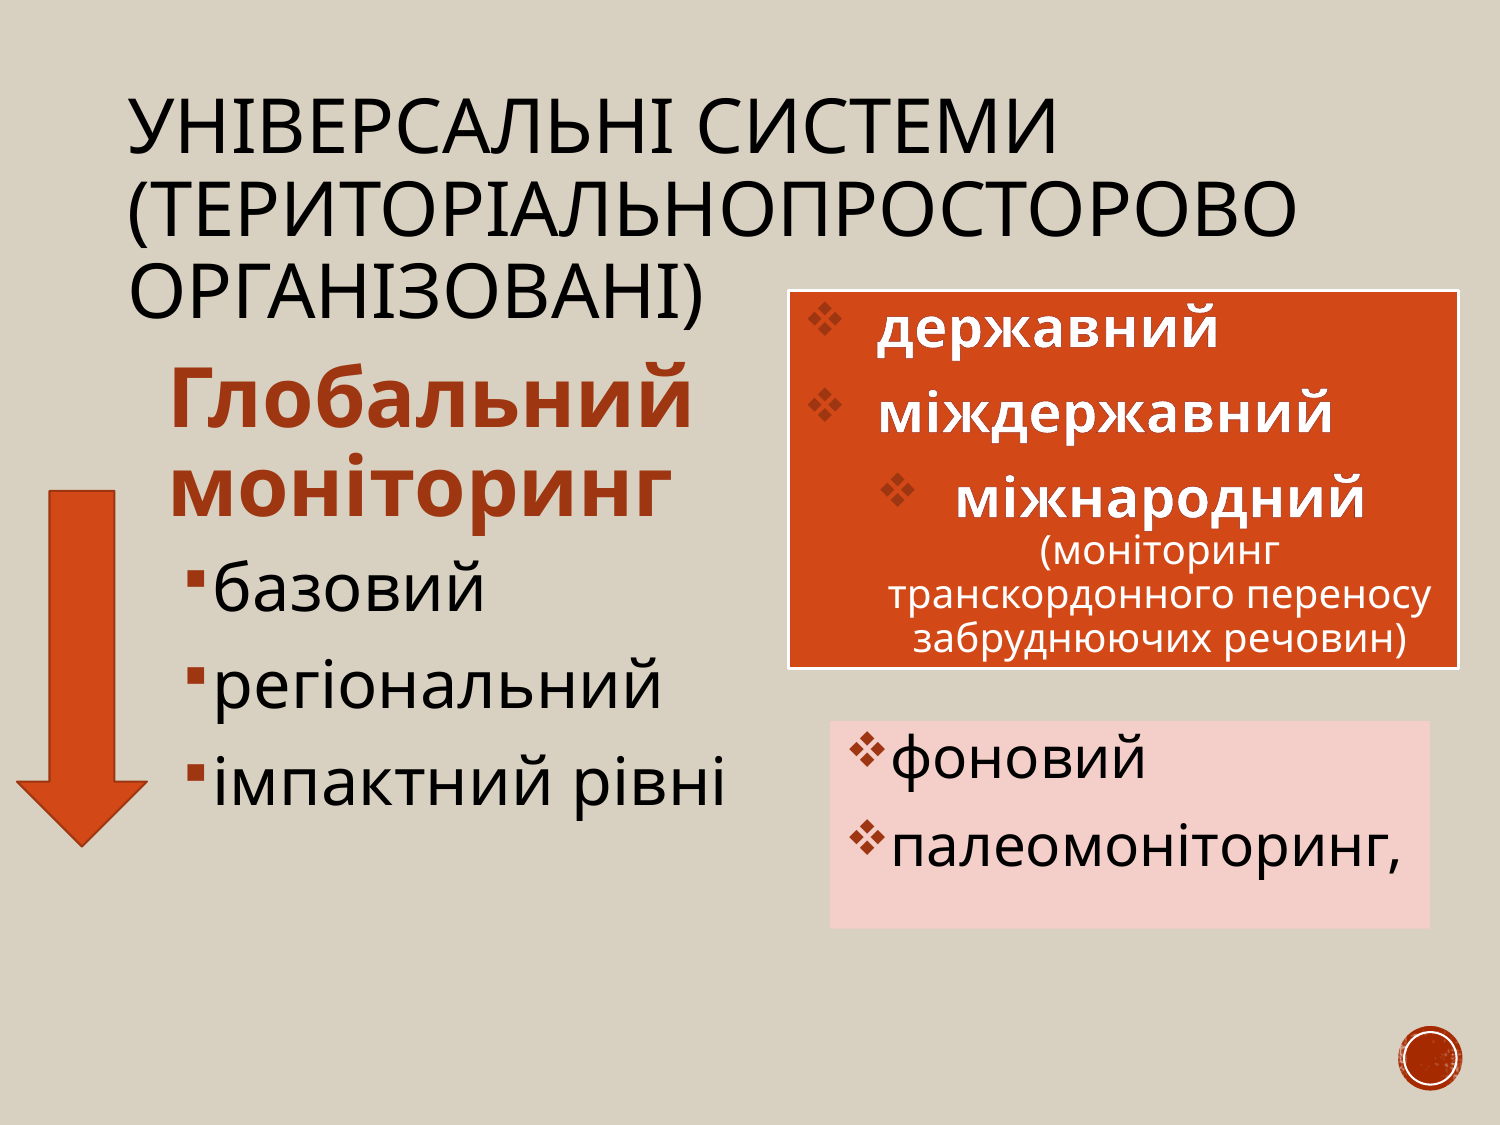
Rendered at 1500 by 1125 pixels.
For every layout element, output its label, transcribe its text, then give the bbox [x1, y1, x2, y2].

text_box [16, 489, 148, 848]
list Глобальний моніторинг [152, 392, 753, 498]
list базовий регіональний імпактний рівні [167, 546, 768, 978]
list державний міждержавний міжнародний (моніторинг транскордонного переносу забруднюючих речовин) [787, 289, 1460, 670]
title Універсальні системи (територіальнопросторово організовані) [112, 79, 1388, 344]
list фоновий палеомоніторинг, [830, 720, 1431, 929]
